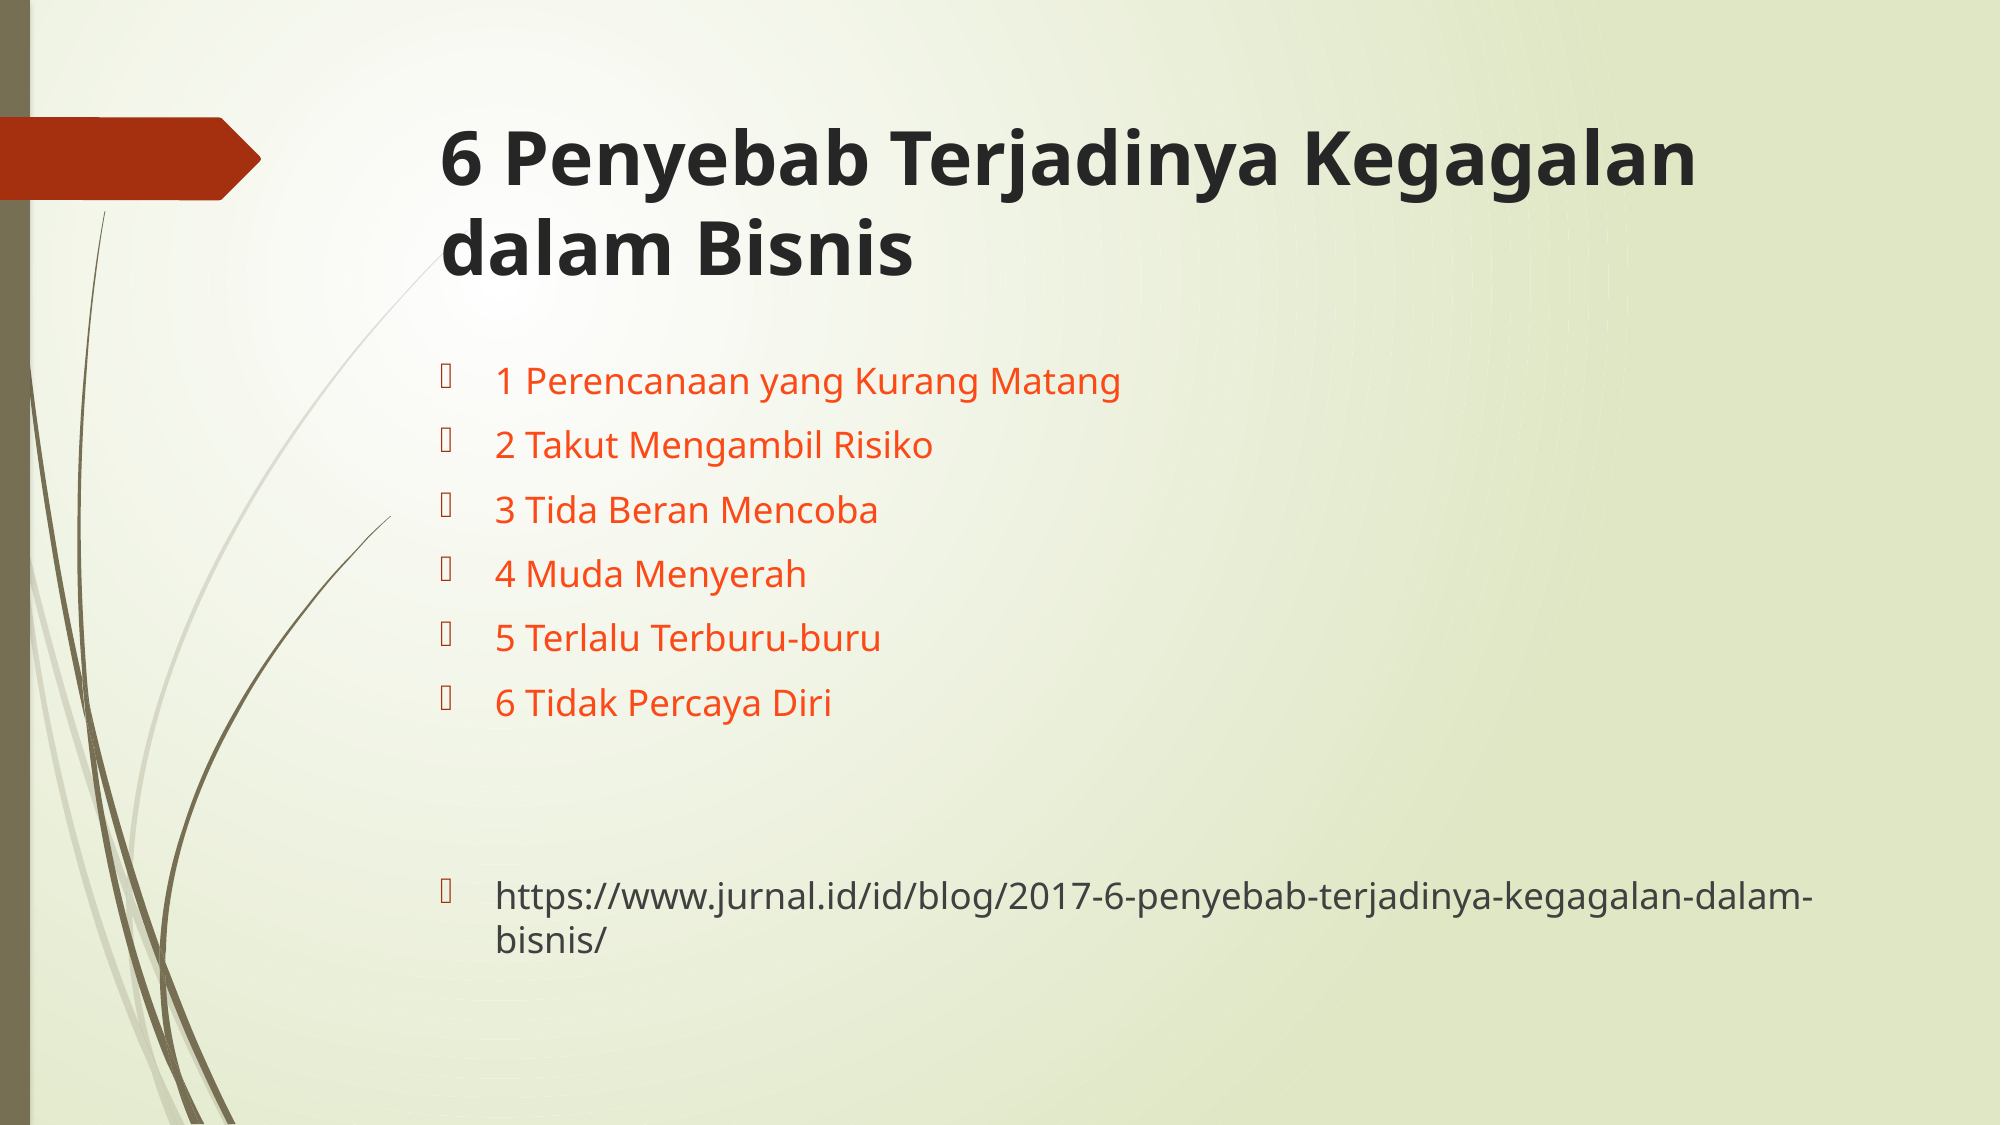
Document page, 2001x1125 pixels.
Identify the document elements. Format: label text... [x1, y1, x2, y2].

title 6 Penyebab Terjadinya Kegagalan dalam Bisnis [425, 102, 1888, 313]
list 1 Perencanaan yang Kurang Matang 2 Takut Mengambil Risiko 3 Tida Beran Mencoba 4 Muda Menyerah 5 Terlalu Terburu-buru 6 Tidak Percaya Diri https://www.jurnal.id/id/blog/2017-6-penyebab-terjadinya-kegagalan-dalam-bisnis/ [424, 350, 1888, 970]
